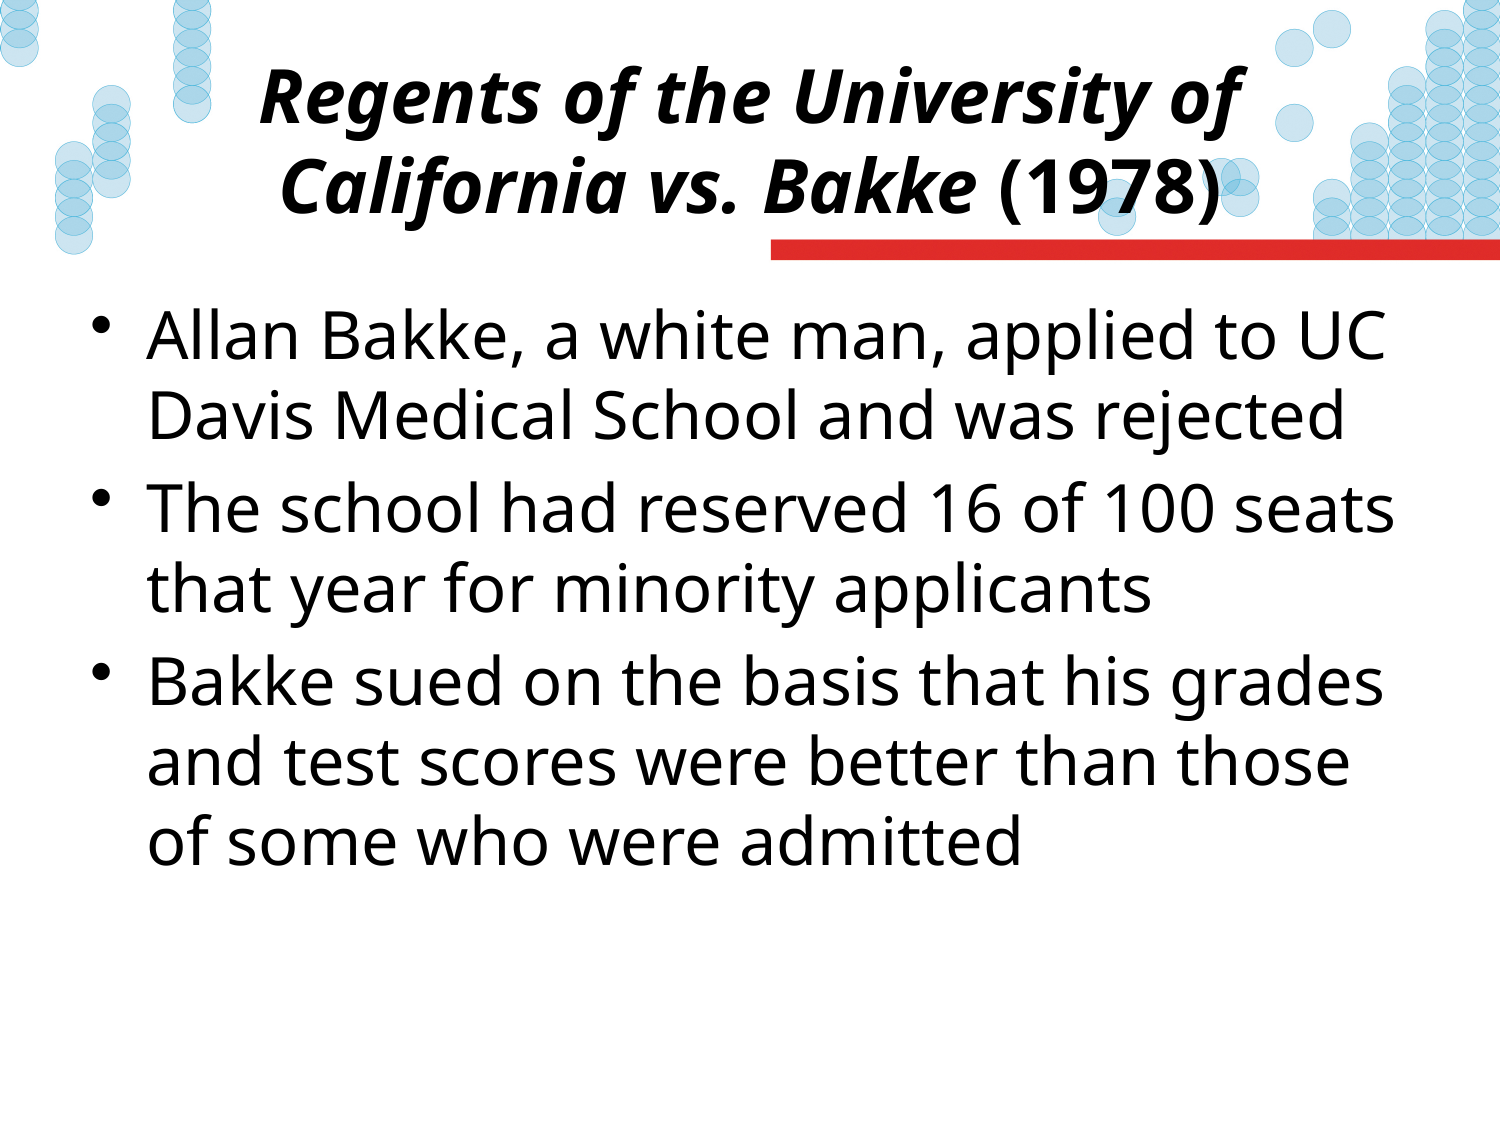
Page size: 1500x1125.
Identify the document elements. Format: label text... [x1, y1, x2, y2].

list Allan Bakke, a white man, applied to UC Davis Medical School and was rejected The school had reserved 16 of 100 seats that year for minority applicants Bakke sued on the basis that his grades and test scores were better than those of some who were admitted [75, 285, 1425, 1005]
title Regents of the University of California vs. Bakke (1978) [75, 45, 1425, 233]
picture [0, 0, 1500, 1125]
